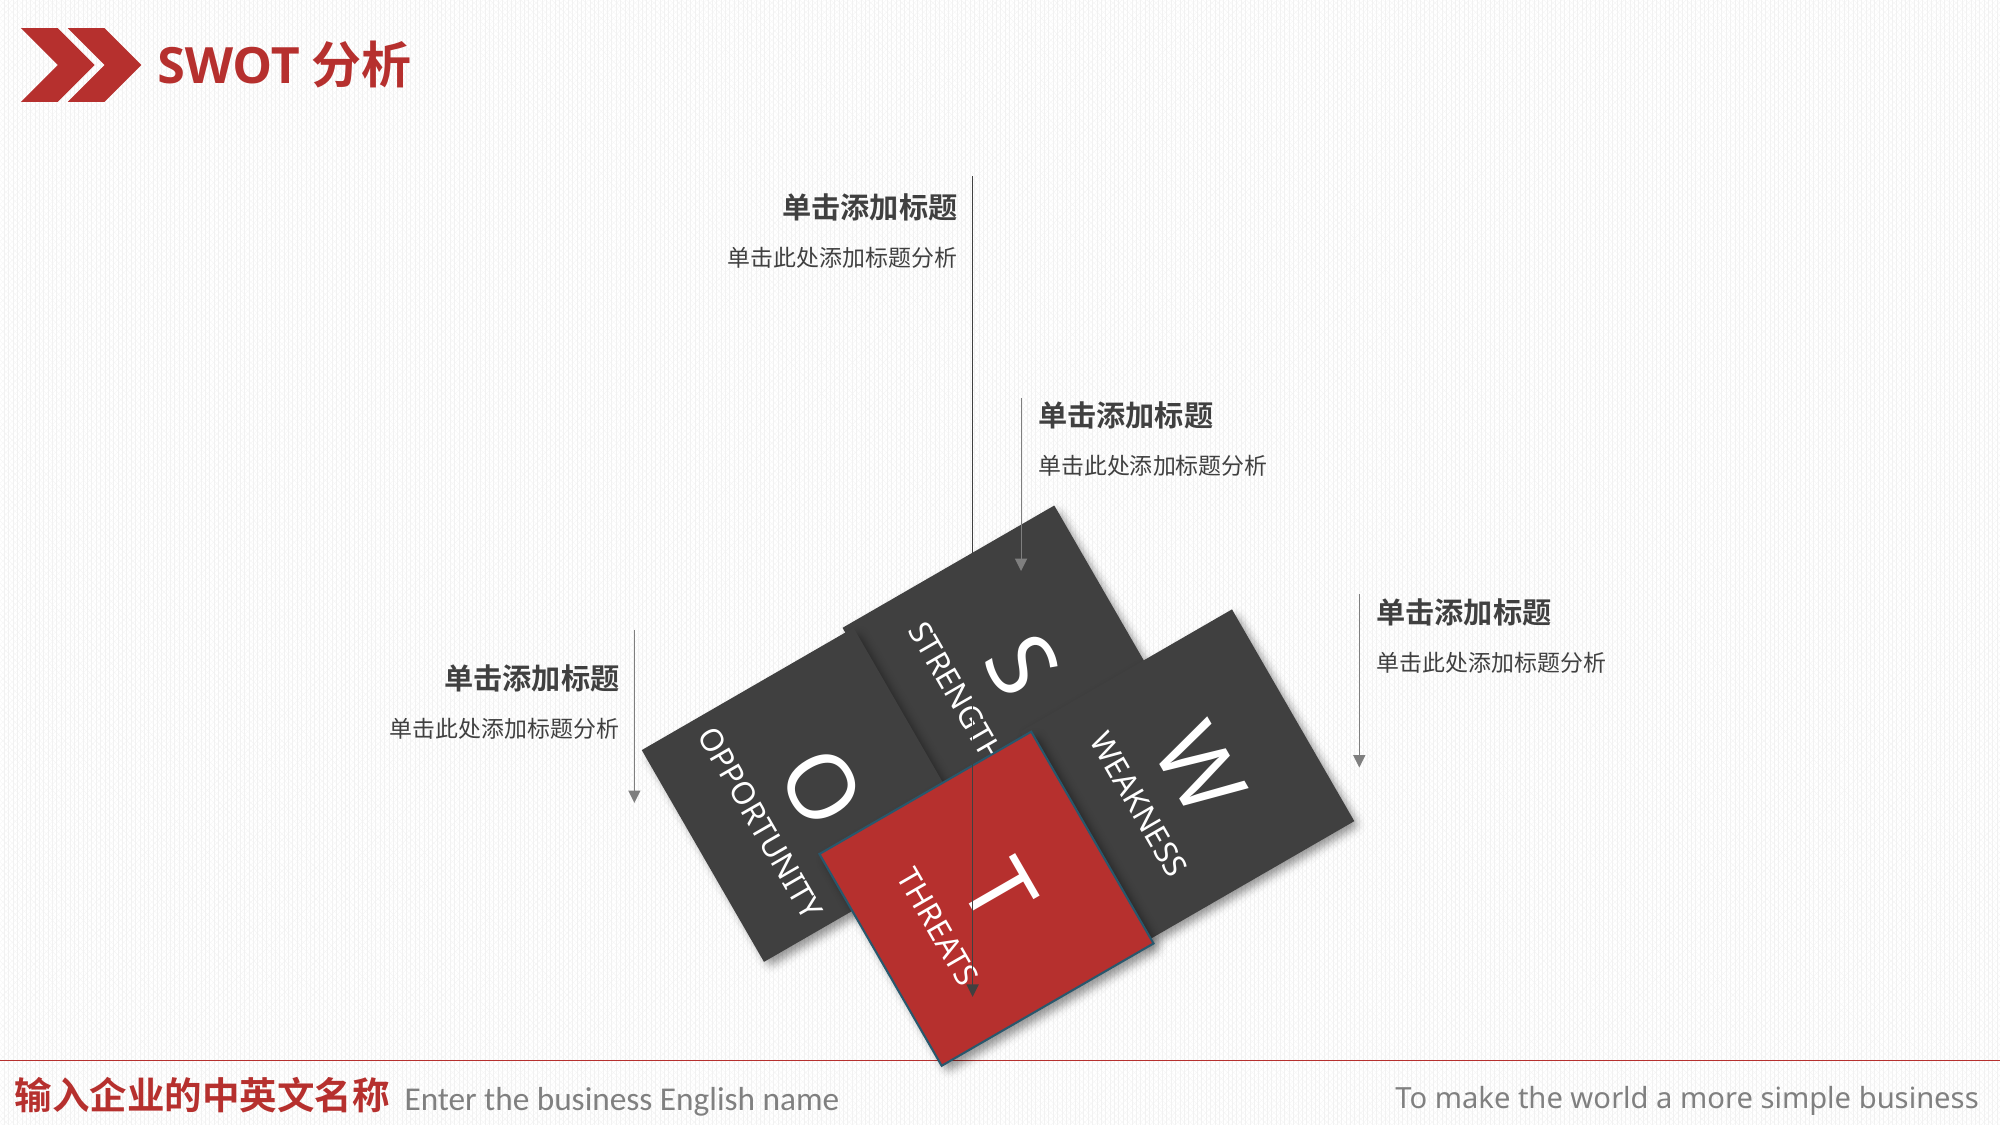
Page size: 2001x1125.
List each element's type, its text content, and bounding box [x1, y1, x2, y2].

text_box 单击添加标题 单击此处添加标题分析 [1361, 578, 1700, 684]
text_box Enter the business English name [389, 1069, 930, 1125]
text_box W WEAKNESS [1018, 607, 1356, 935]
text_box To make the world a more simple business [1380, 1071, 2000, 1122]
text_box SWOT分析 [142, 25, 427, 101]
text_box 单击添加标题 单击此处添加标题分析 [312, 643, 635, 806]
text_box 输入企业的中英文名称 [0, 1064, 413, 1124]
text_box S STRENGTHS [973, 504, 1144, 763]
text_box [18, 27, 97, 103]
text_box 单击添加标题 单击此处添加标题分析 [698, 173, 973, 279]
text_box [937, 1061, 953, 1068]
text_box 单击添加标题 单击此处添加标题分析 [1023, 381, 1362, 487]
text_box O OPPORTUNITY [640, 626, 943, 964]
text_box S STRENGTHS [841, 551, 972, 776]
text_box T THREATS [818, 730, 1155, 1060]
text_box [65, 27, 142, 103]
